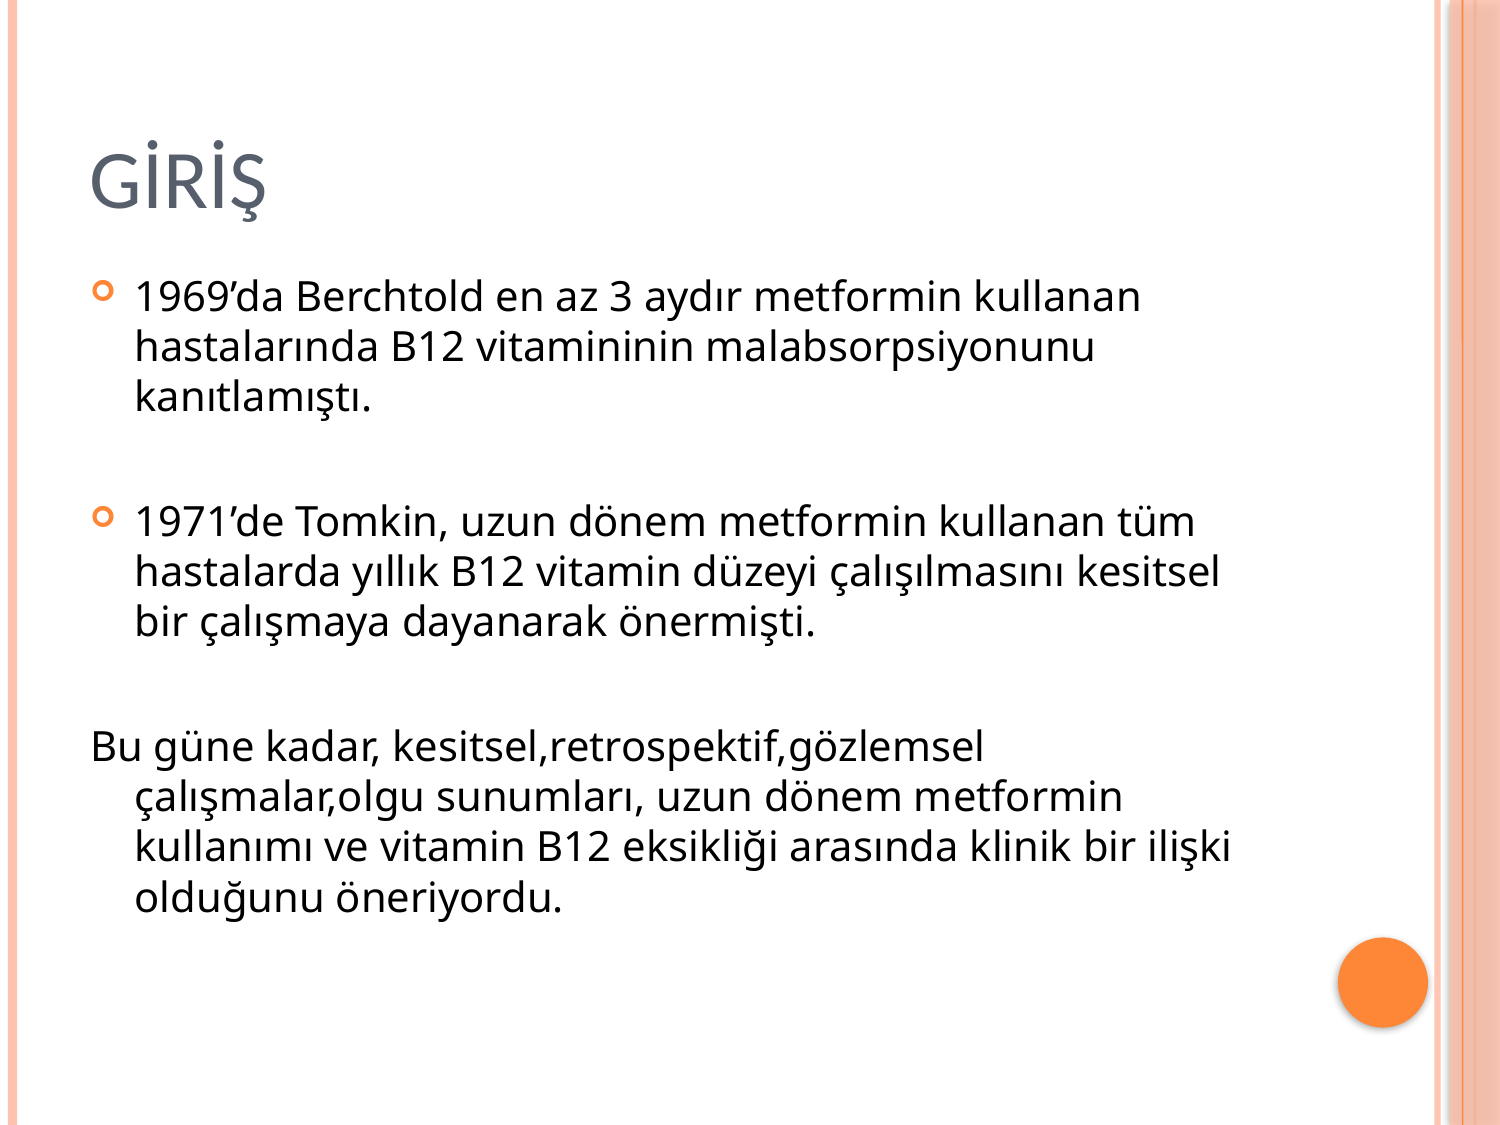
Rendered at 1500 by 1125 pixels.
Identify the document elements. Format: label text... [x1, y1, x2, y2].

title giriş [75, 45, 1300, 233]
list 1969’da Berchtold en az 3 aydır metformin kullanan hastalarında B12 vitamininin malabsorpsiyonunu kanıtlamıştı. 1971’de Tomkin, uzun dönem metformin kullanan tüm hastalarda yıllık B12 vitamin düzeyi çalışılmasını kesitsel bir çalışmaya dayanarak önermişti. Bu güne kadar, kesitsel,retrospektif,gözlemsel çalışmalar,olgu sunumları, uzun dönem metformin kullanımı ve vitamin B12 eksikliği arasında klinik bir ilişki olduğunu öneriyordu. [74, 262, 1301, 1063]
